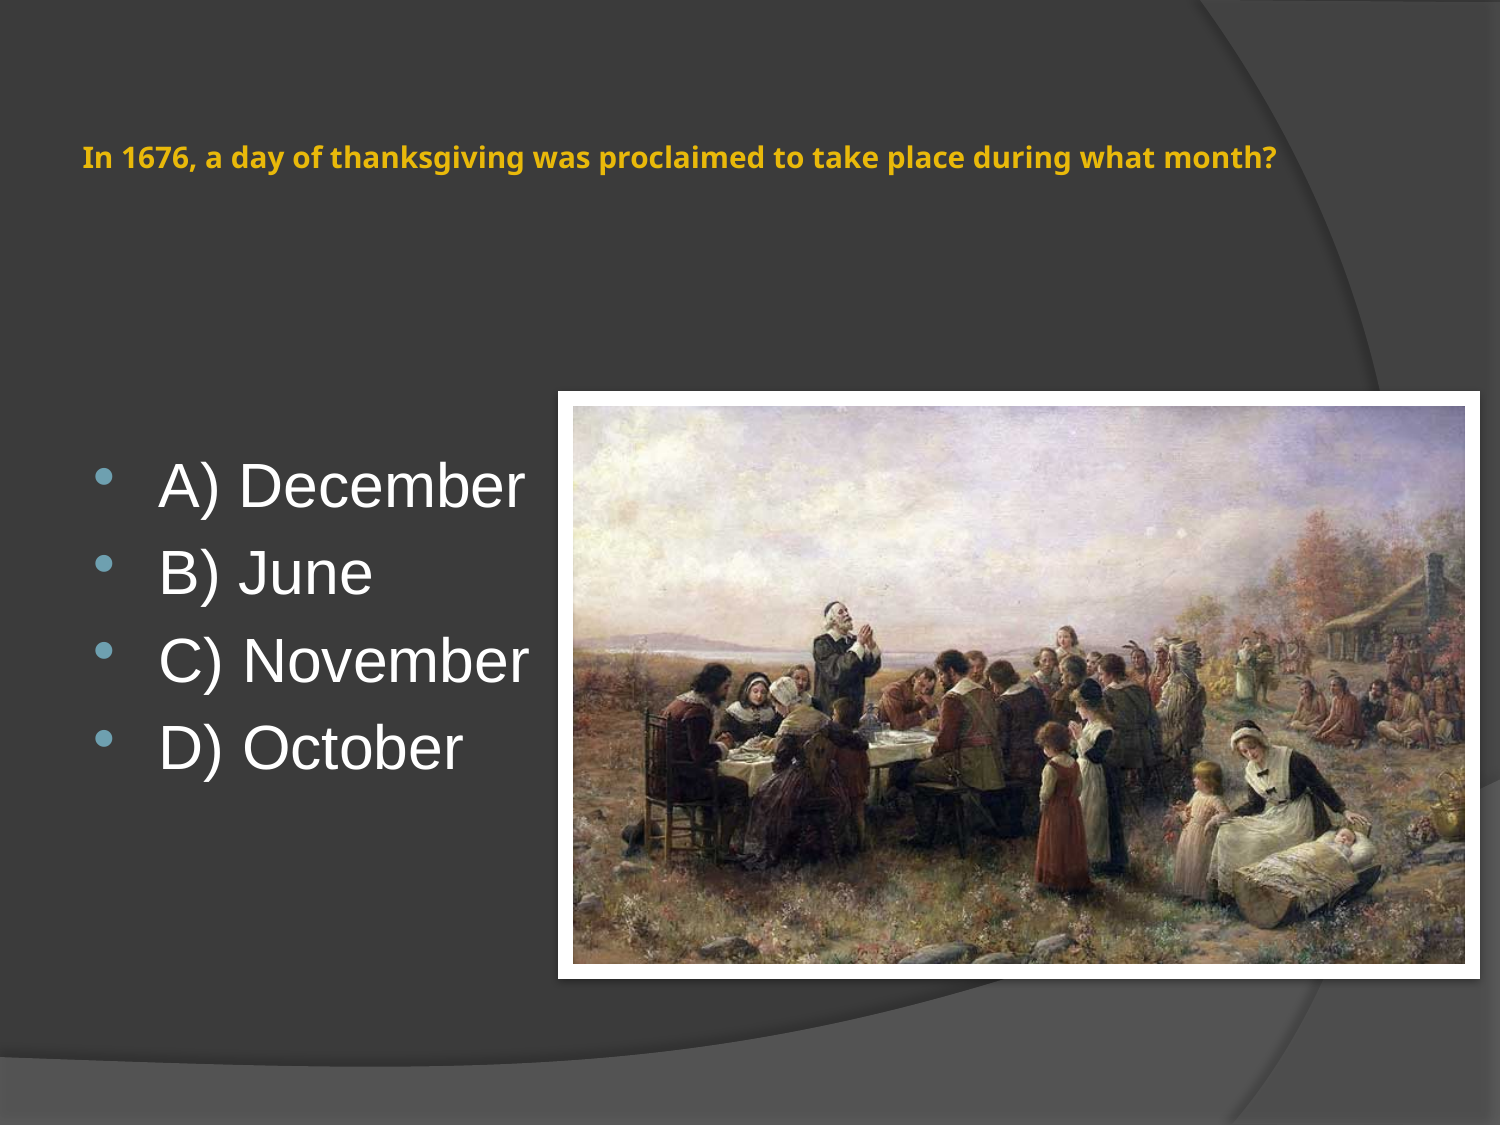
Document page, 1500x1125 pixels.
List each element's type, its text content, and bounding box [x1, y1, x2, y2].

picture [572, 405, 1466, 965]
list A) December B) June C) November D) October [75, 262, 1300, 1005]
title In 1676, a day of thanksgiving was proclaimed to take place during what month? [75, 45, 1300, 233]
